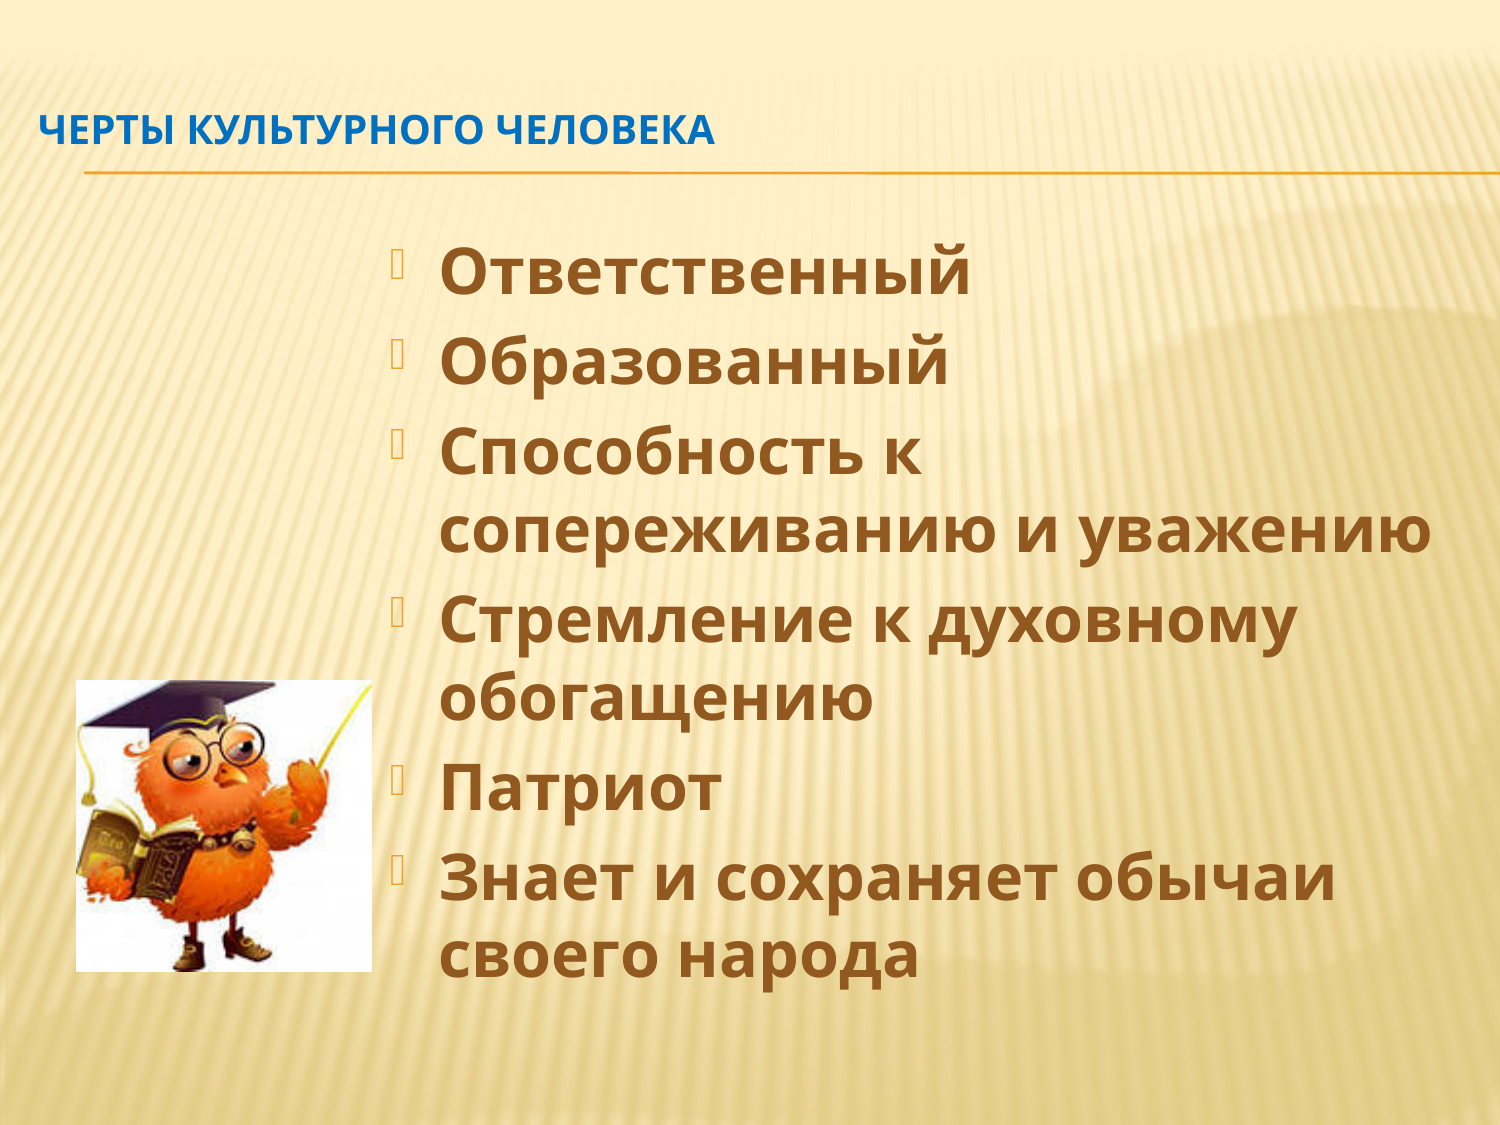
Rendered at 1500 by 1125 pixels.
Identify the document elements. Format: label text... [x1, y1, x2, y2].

picture [76, 680, 373, 973]
list Ответственный Образованный Способность к сопереживанию и уважению Стремление к духовному обогащению Патриот Знает и сохраняет обычаи своего народа [375, 222, 1450, 1064]
title Черты культурного человека [23, 46, 1500, 211]
